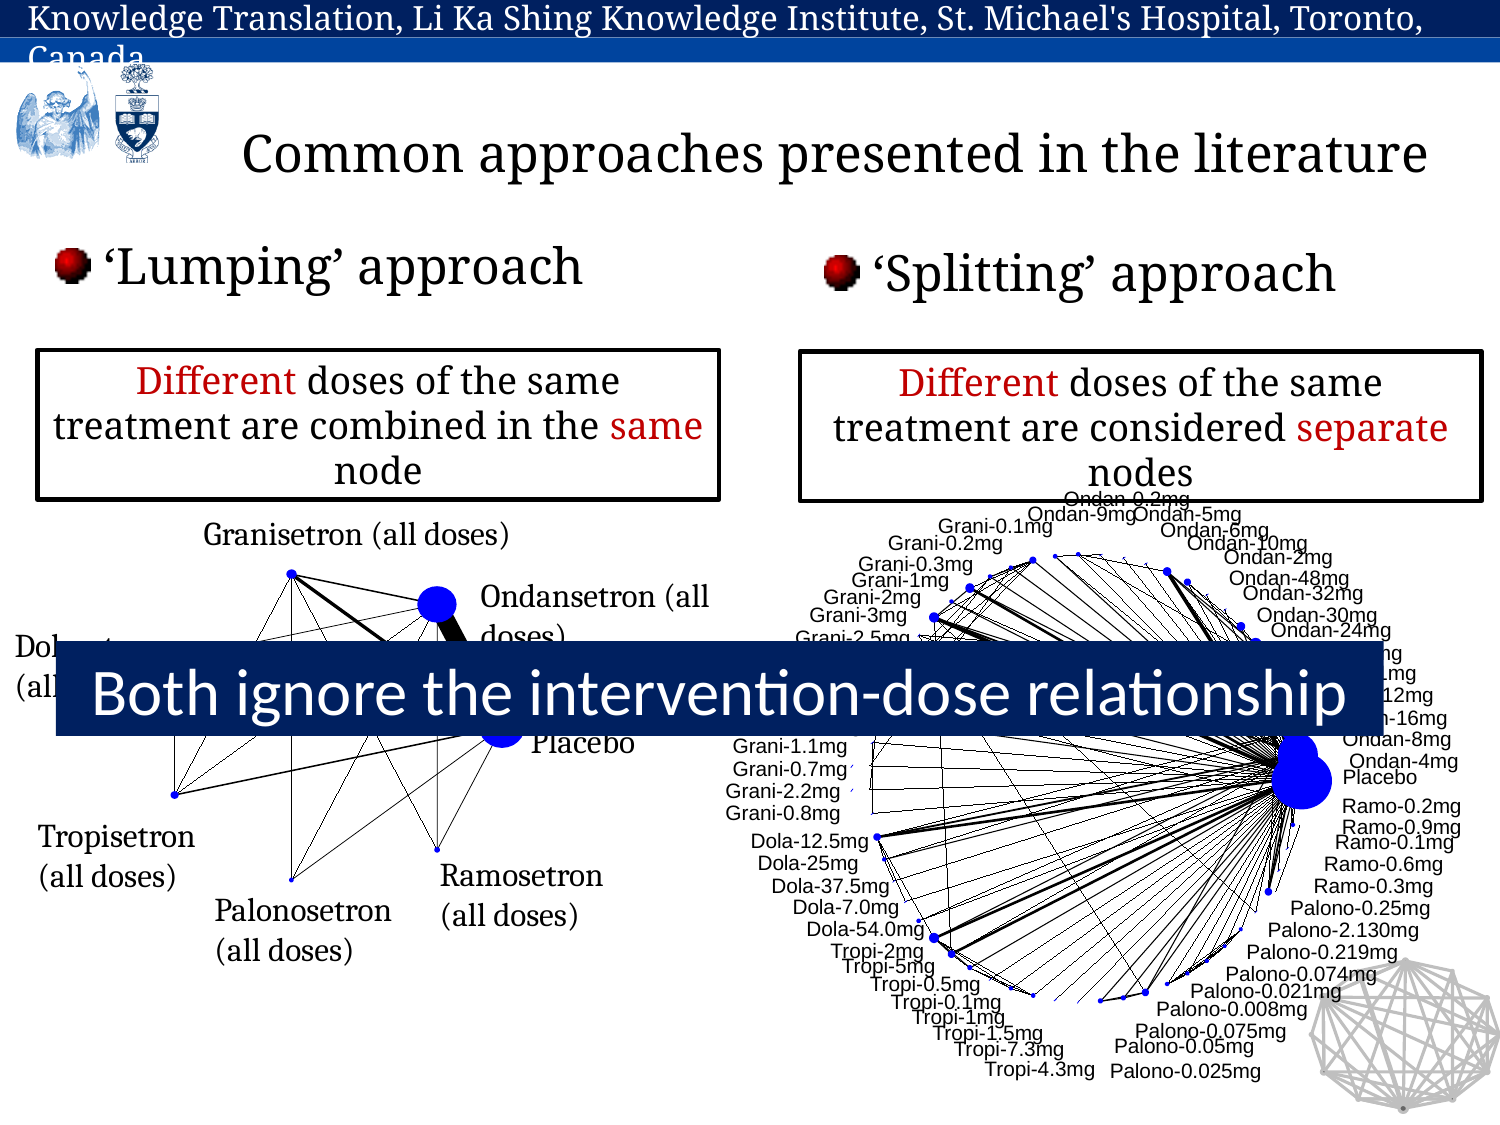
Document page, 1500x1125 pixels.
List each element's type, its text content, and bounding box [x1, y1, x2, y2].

text_box Different doses of the same treatment are combined in the same node [37, 349, 719, 500]
picture [55, 248, 91, 284]
text_box ‘Lumping’ approach [55, 239, 688, 297]
title Common approaches presented in the literature [172, 94, 1500, 208]
picture [15, 63, 172, 163]
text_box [14, 512, 713, 970]
picture [824, 255, 860, 291]
text_box ‘Splitting’ approach [824, 245, 1457, 303]
text_box Different doses of the same treatment are considered separate nodes [799, 351, 1482, 501]
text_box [724, 485, 1463, 1083]
